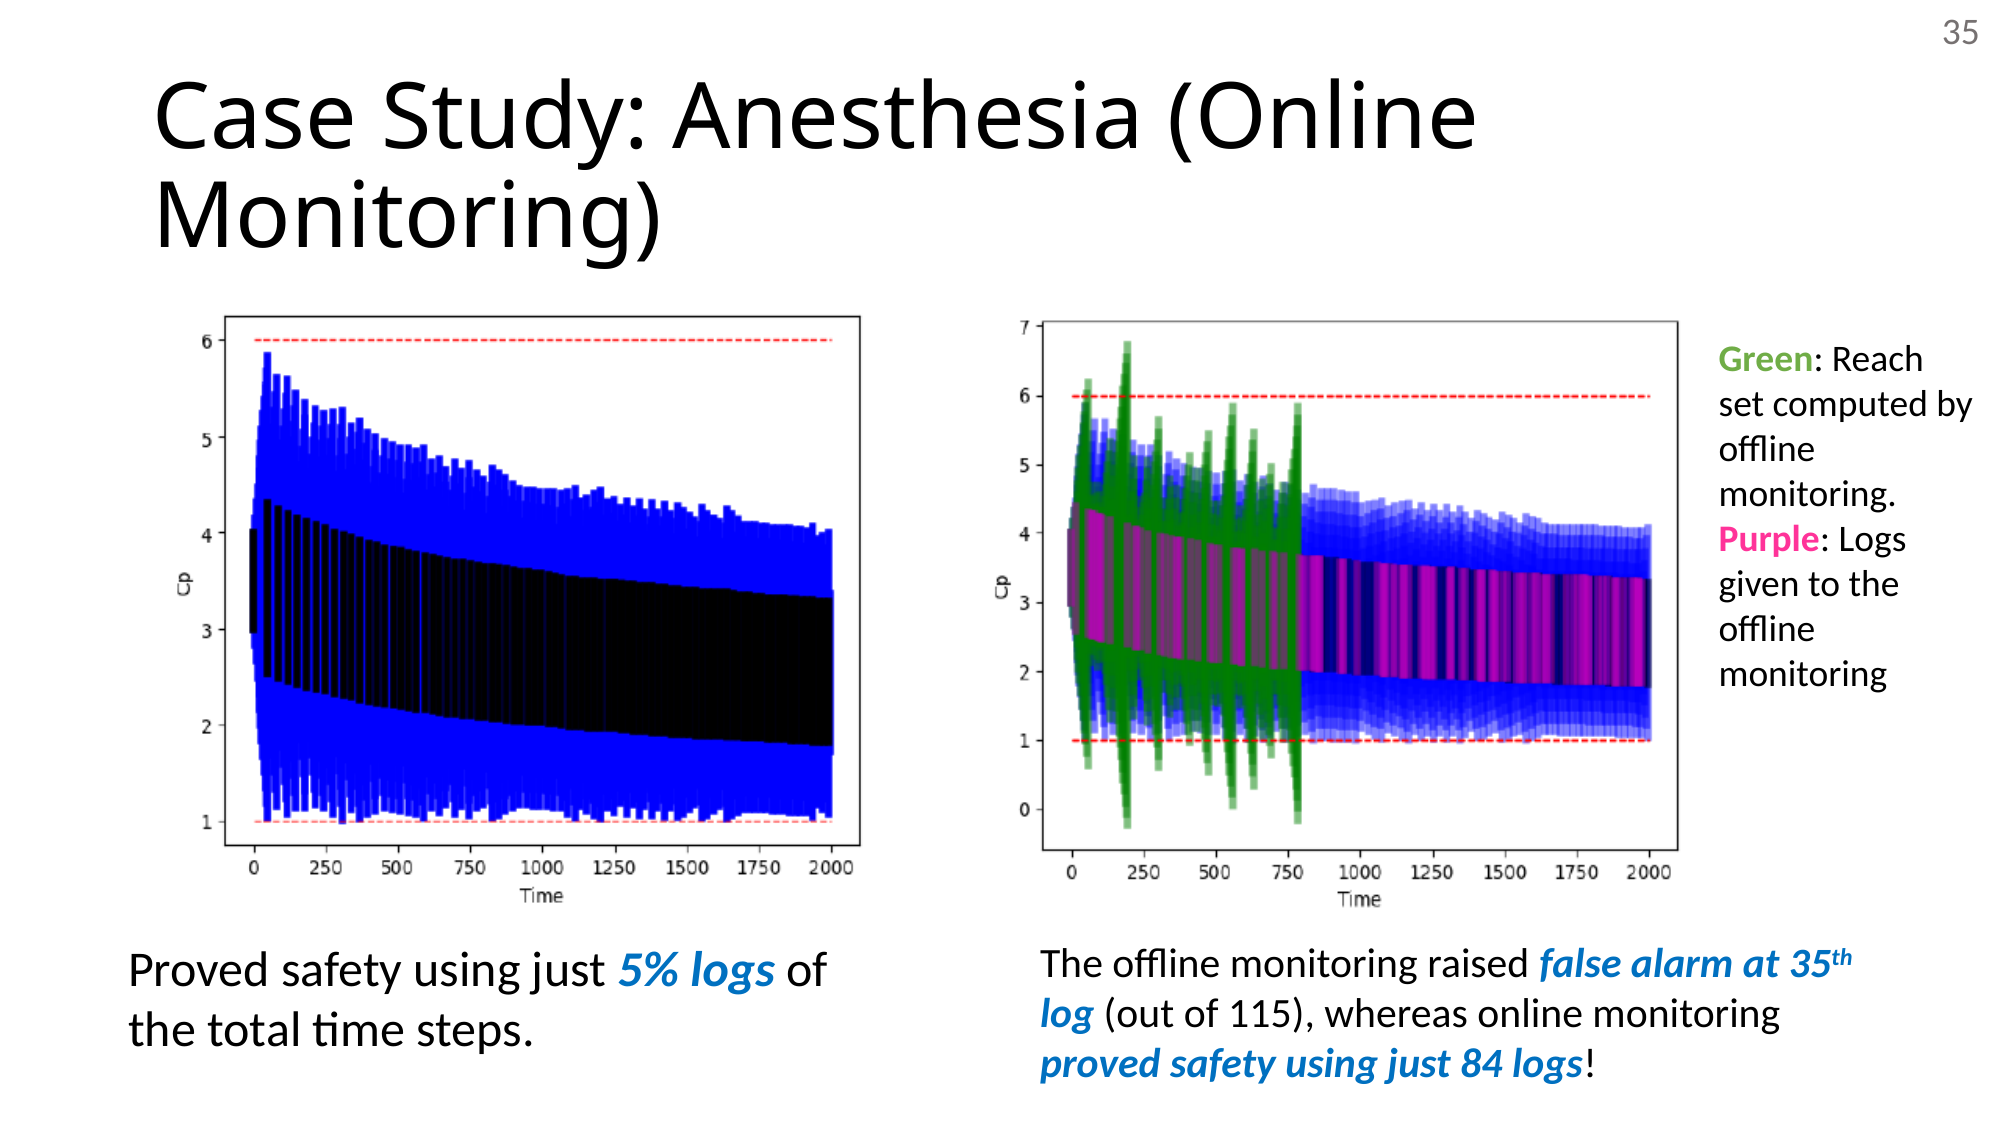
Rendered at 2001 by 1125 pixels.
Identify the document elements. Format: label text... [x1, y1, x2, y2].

text_box The offline monitoring raised false alarm at 35th log (out of 115), whereas online monitoring proved safety using just 84 logs! [1025, 928, 1918, 1094]
text_box Proved safety using just 5% logs of the total time steps. [113, 928, 845, 1064]
text_box 35 [1927, 0, 2000, 60]
text_box Green: Reach set computed by offline monitoring. Purple: Logs given to the offline monitoring [1721, 326, 1990, 701]
title Case Study: Anesthesia (Online Monitoring) [137, 59, 1863, 278]
picture [137, 277, 1721, 931]
